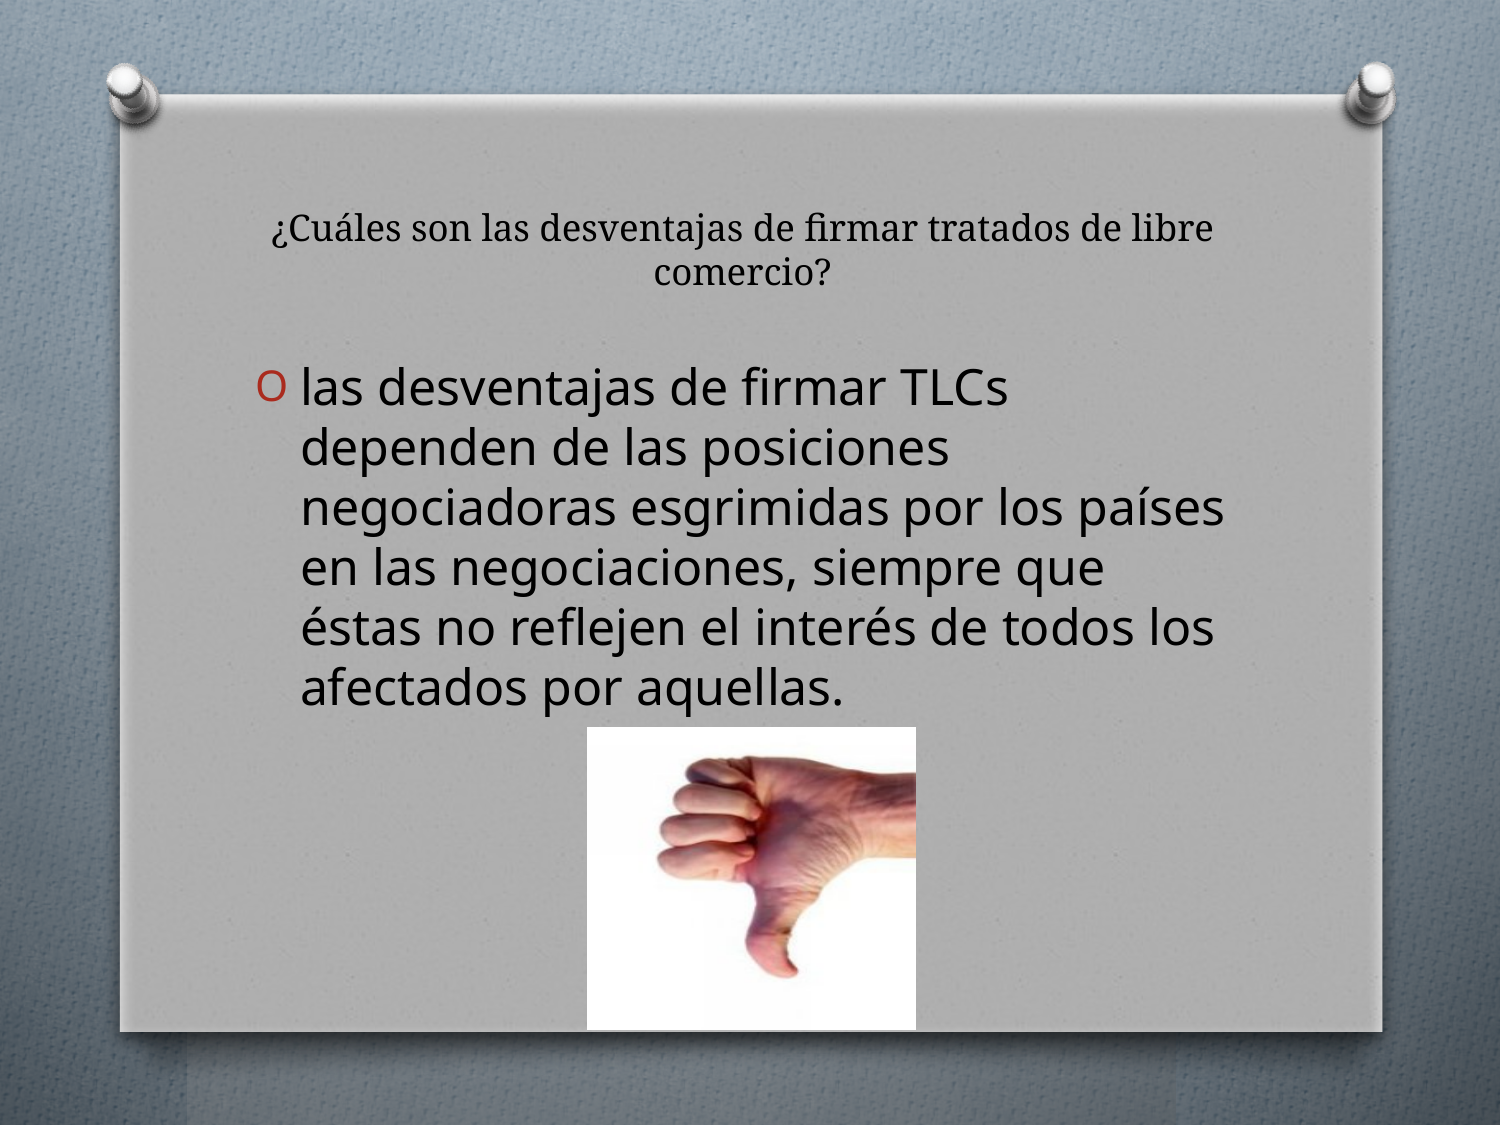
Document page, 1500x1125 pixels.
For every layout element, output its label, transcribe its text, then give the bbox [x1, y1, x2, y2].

list las desventajas de firmar TLCs dependen de las posiciones negociadoras esgrimidas por los países en las negociaciones, siempre que éstas no reflejen el interés de todos los afectados por aquellas. [240, 347, 1257, 939]
title ¿Cuáles son las desventajas de firmar tratados de libre comercio? [171, 196, 1314, 394]
picture [75, 29, 198, 153]
picture [1317, 35, 1439, 156]
picture [587, 727, 916, 1031]
